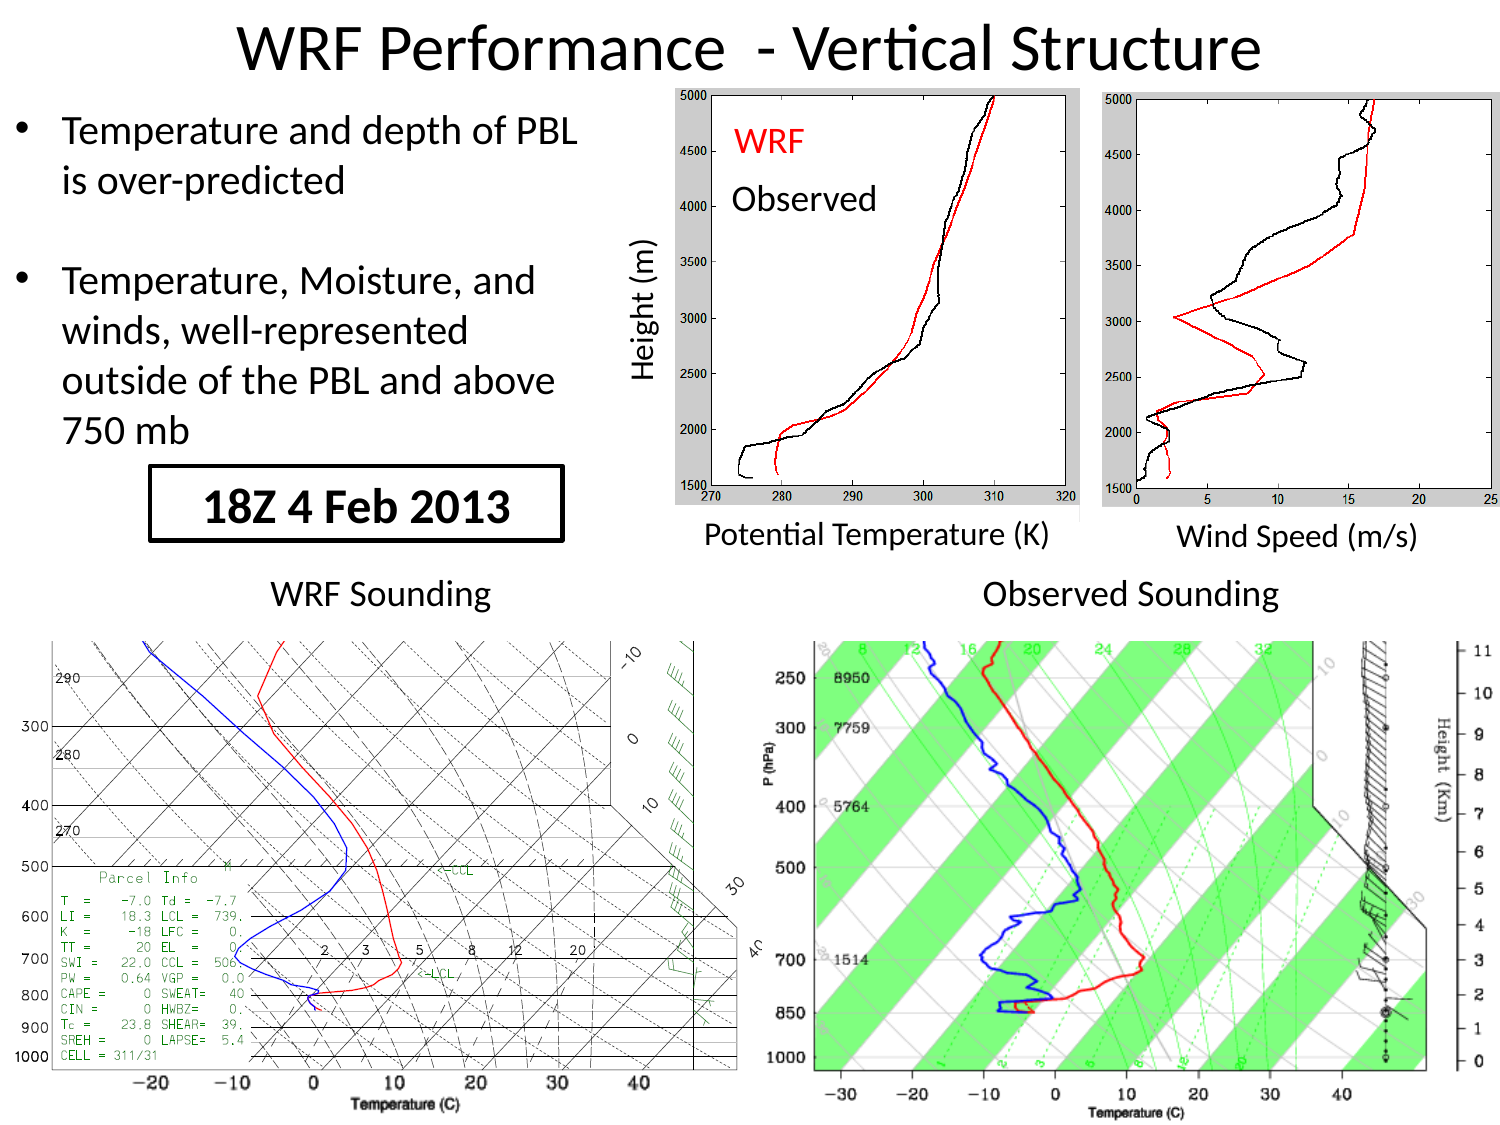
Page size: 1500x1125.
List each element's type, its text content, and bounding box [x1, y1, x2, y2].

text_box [0, 641, 1500, 1123]
text_box Observed Sounding [762, 570, 1500, 622]
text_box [612, 88, 1500, 563]
title WRF Performance - Vertical Structure [75, 0, 1425, 87]
text_box Temperature and depth of PBL is over-predicted Temperature, Moisture, and winds, well-represented outside of the PBL and above 750 mb [0, 50, 625, 550]
text_box WRF Sounding [0, 561, 762, 622]
text_box 18Z 4 Feb 2013 [150, 465, 563, 541]
